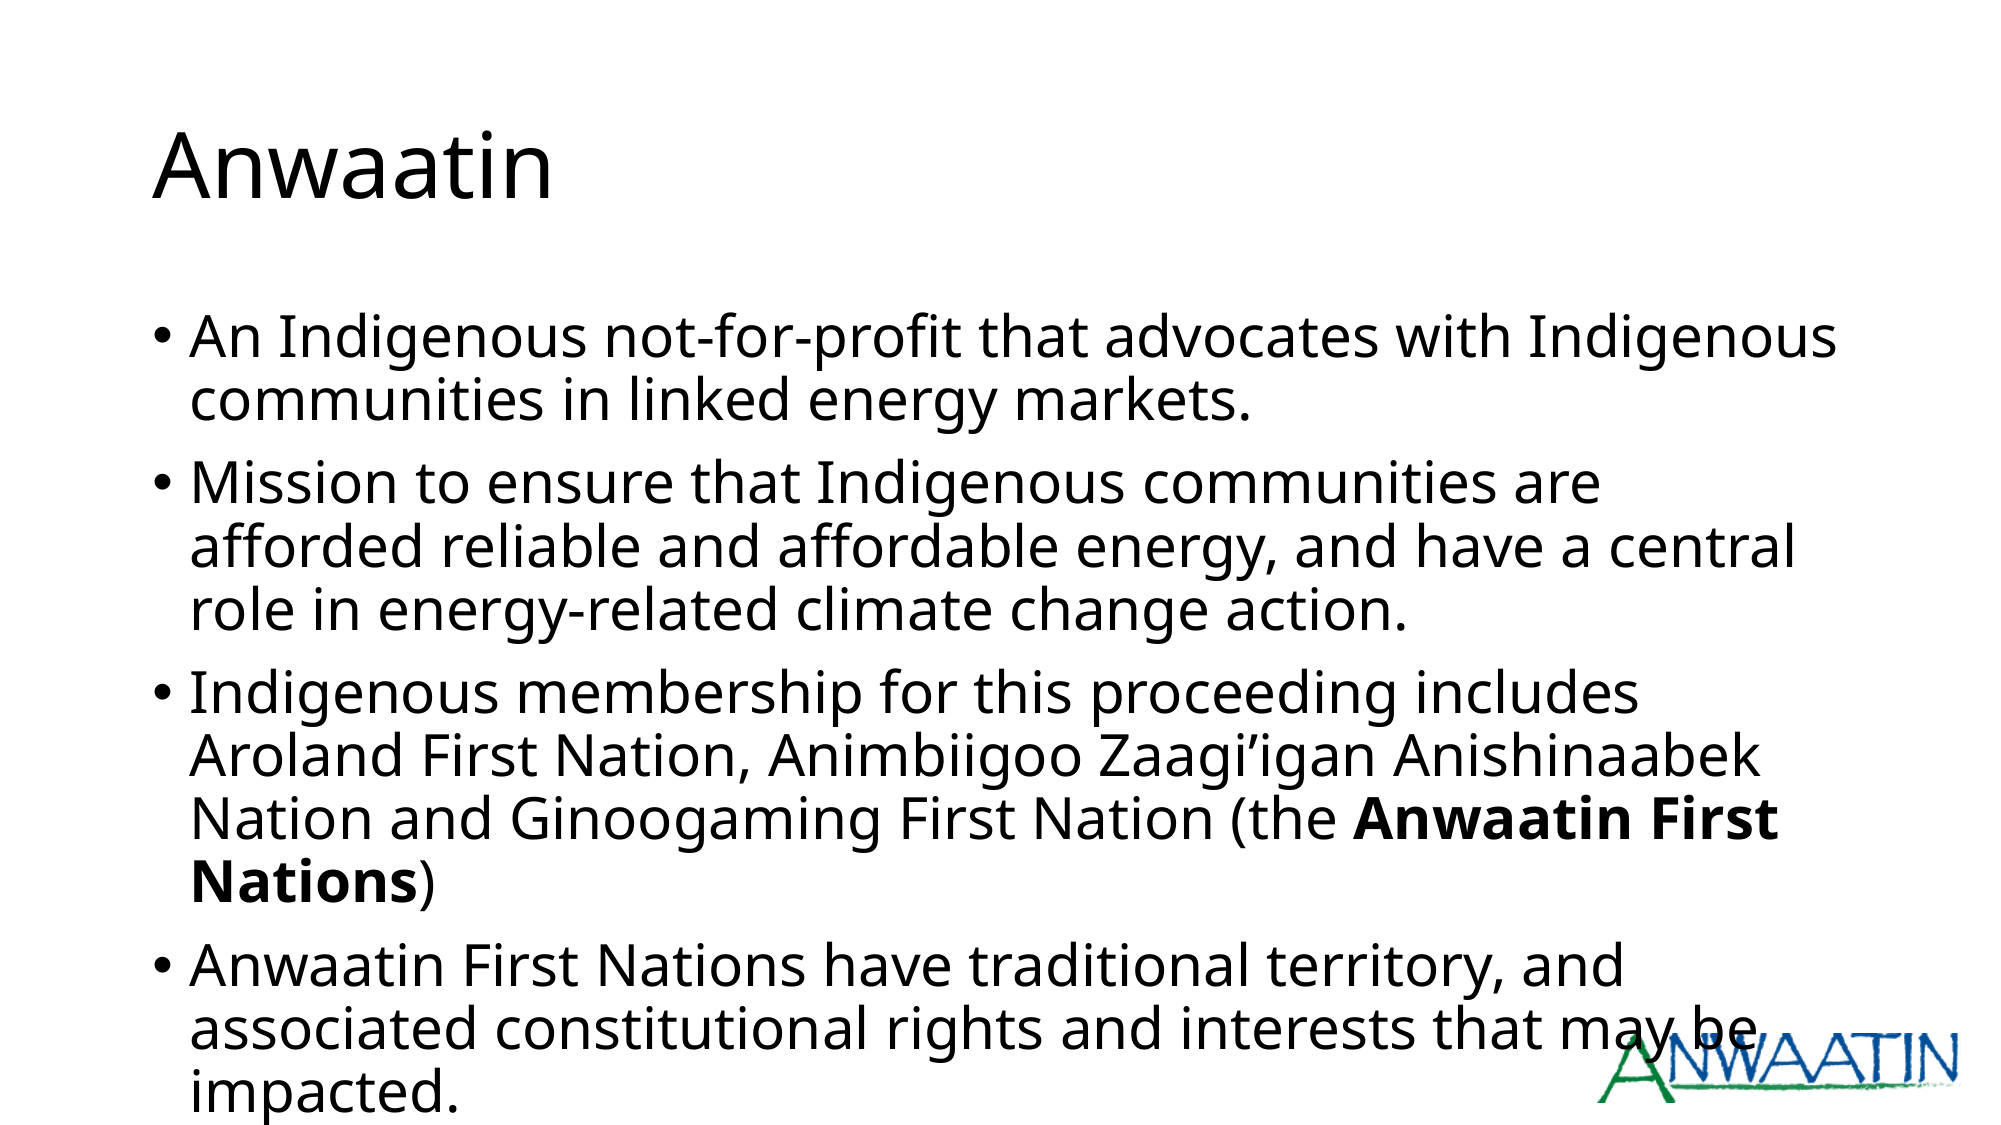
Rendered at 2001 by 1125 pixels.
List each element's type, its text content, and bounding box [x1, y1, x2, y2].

list An Indigenous not-for-profit that advocates with Indigenous communities in linked energy markets. Mission to ensure that Indigenous communities are afforded reliable and affordable energy, and have a central role in energy-related climate change action. Indigenous membership for this proceeding includes Aroland First Nation, Animbiigoo Zaagi’igan Anishinaabek Nation and Ginoogaming First Nation (the Anwaatin First Nations) Anwaatin First Nations have traditional territory, and associated constitutional rights and interests that may be impacted. [137, 299, 1863, 1014]
title Anwaatin [137, 59, 1863, 278]
picture [1597, 1033, 1961, 1103]
